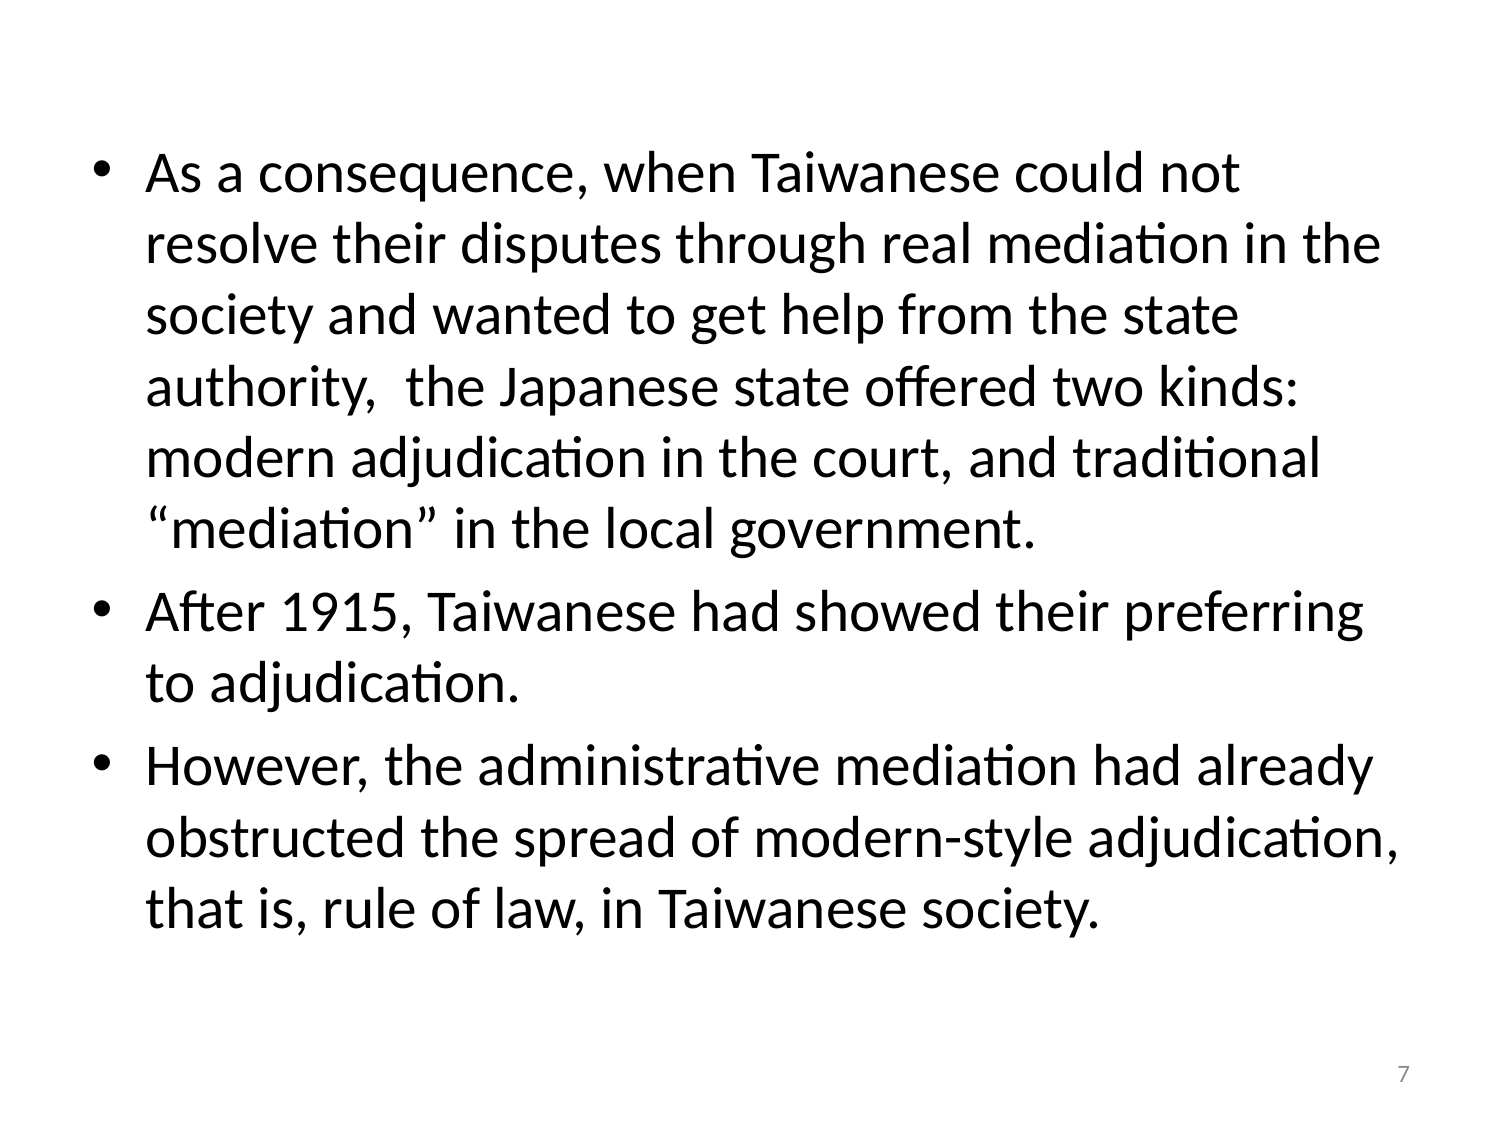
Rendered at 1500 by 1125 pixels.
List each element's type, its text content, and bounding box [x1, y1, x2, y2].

slide_number 7 [1074, 1042, 1425, 1103]
list As a consequence, when Taiwanese could not resolve their disputes through real mediation in the society and wanted to get help from the state authority, the Japanese state offered two kinds: modern adjudication in the court, and traditional “mediation” in the local government. After 1915, Taiwanese had showed their preferring to adjudication. However, the administrative mediation had already obstructed the spread of modern-style adjudication, that is, rule of law, in Taiwanese society. [76, 125, 1427, 994]
